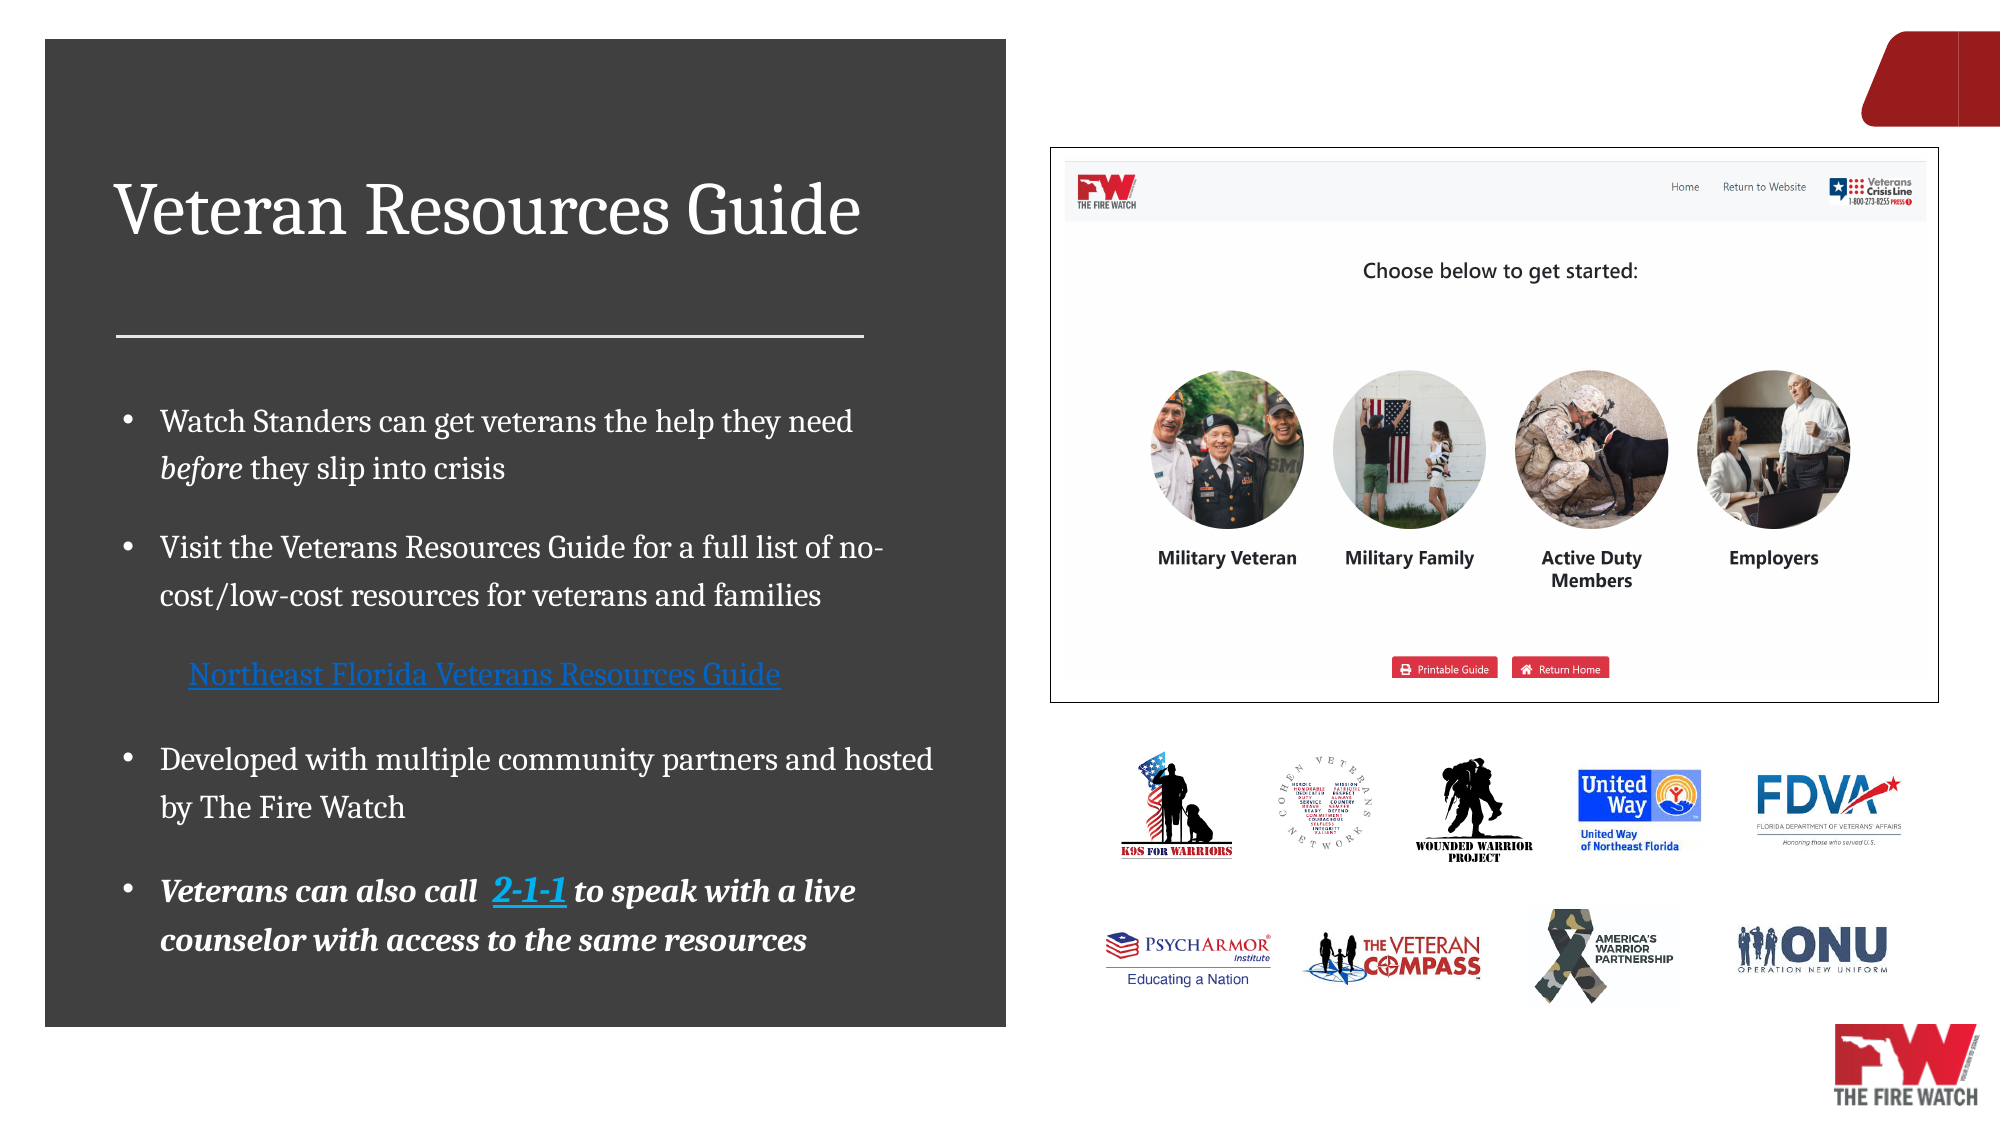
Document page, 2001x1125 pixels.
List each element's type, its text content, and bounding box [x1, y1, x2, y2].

text_box [54, 49, 997, 1018]
picture [1097, 739, 1915, 1014]
picture [1834, 1024, 1980, 1106]
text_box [1050, 147, 1939, 703]
text_box Watch Standers can get veterans the help they need before they slip into crisis Visit the Veterans Resources Guide for a full list of no-cost/low-cost resources for veterans and families Northeast Florida Veterans Resources Guide Developed with multiple community partners and hosted by The Fire Watch Veterans can also call 2-1-1 to speak with a live counselor with access to the same resources [98, 383, 957, 1003]
text_box Veteran Resources Guide [98, 100, 958, 322]
